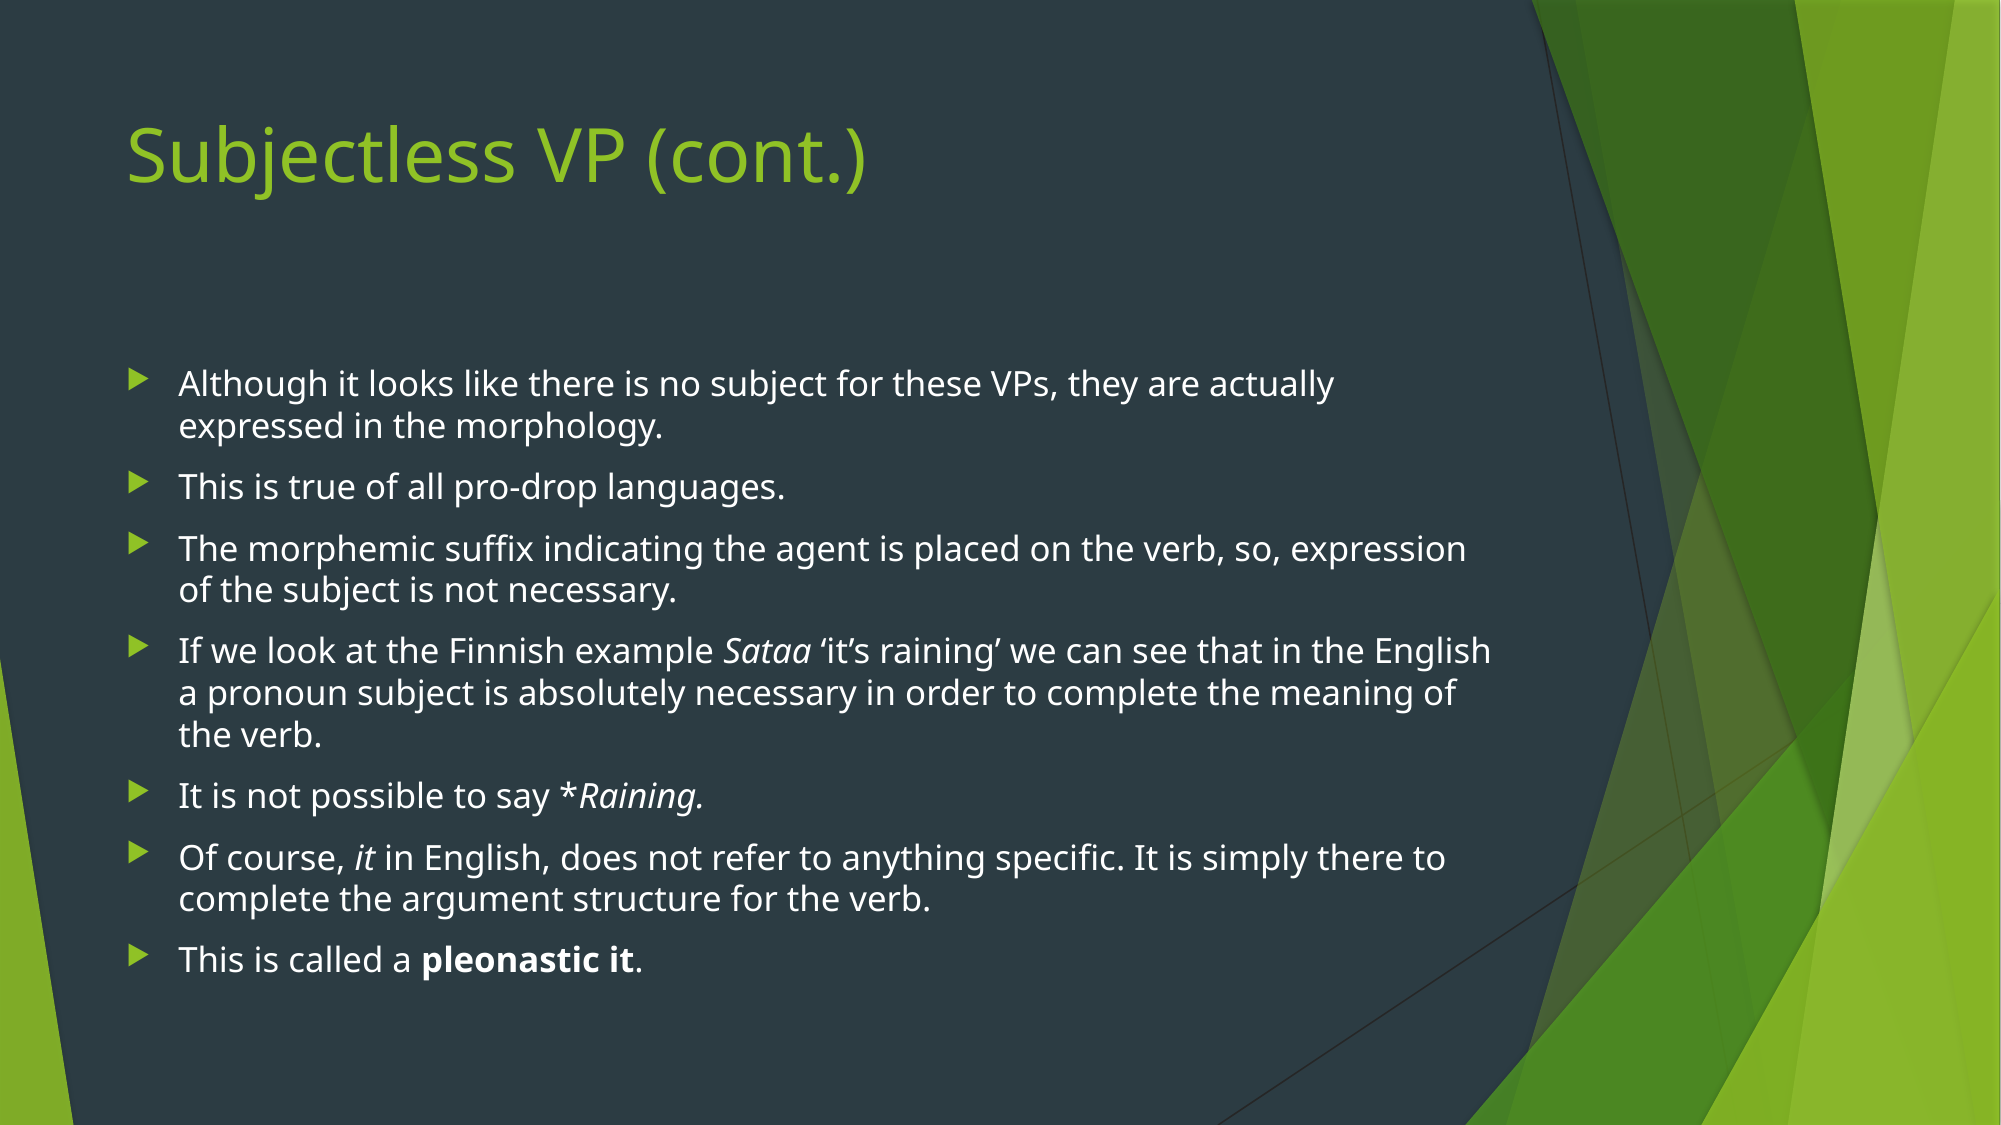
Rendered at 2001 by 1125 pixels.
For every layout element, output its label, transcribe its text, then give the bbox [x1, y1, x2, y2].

title Subjectless VP (cont.) [111, 99, 1522, 317]
list Although it looks like there is no subject for these VPs, they are actually expressed in the morphology. This is true of all pro-drop languages. The morphemic suffix indicating the agent is placed on the verb, so, expression of the subject is not necessary. If we look at the Finnish example Sataa ‘it’s raining’ we can see that in the English a pronoun subject is absolutely necessary in order to complete the meaning of the verb. It is not possible to say *Raining. Of course, it in English, does not refer to anything specific. It is simply there to complete the argument structure for the verb. This is called a pleonastic it. [111, 354, 1522, 992]
